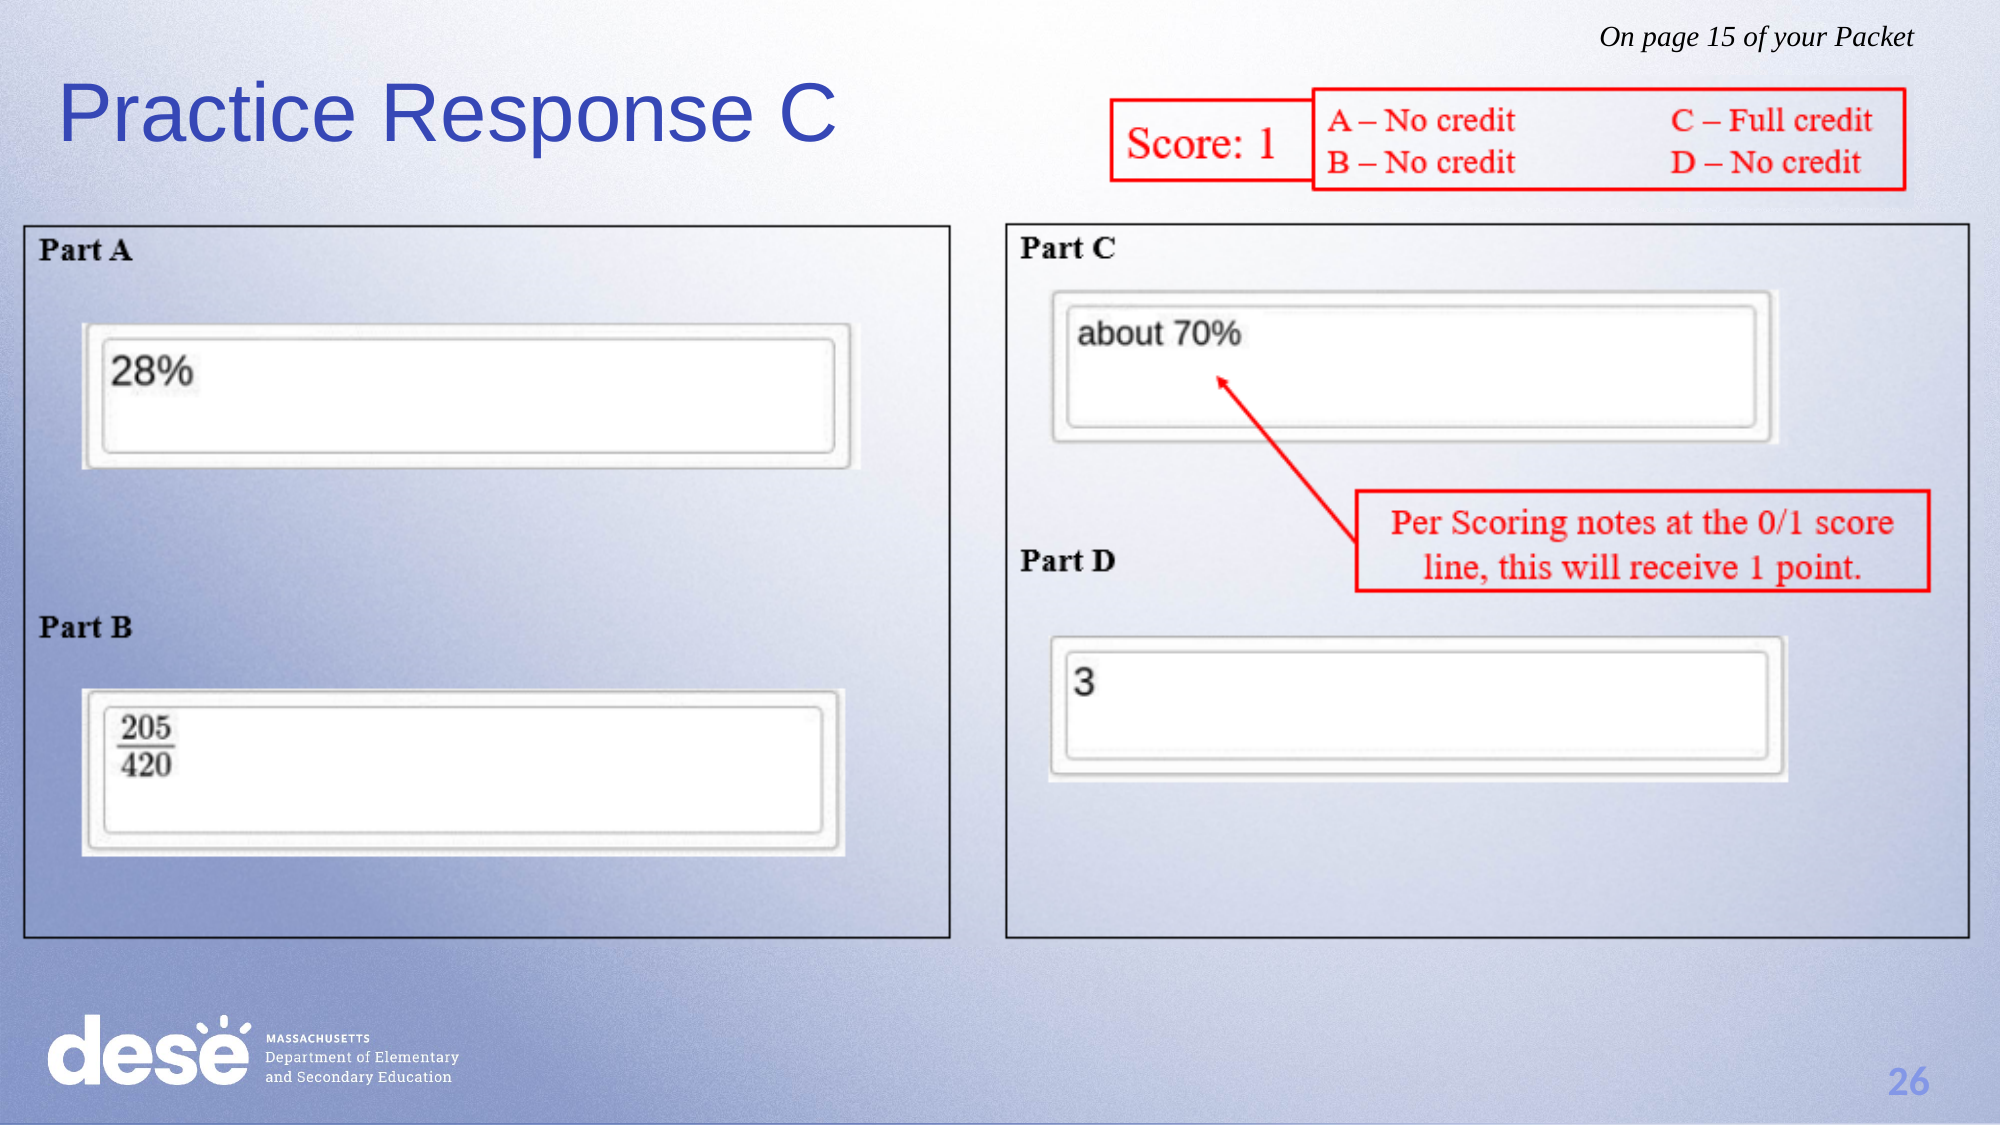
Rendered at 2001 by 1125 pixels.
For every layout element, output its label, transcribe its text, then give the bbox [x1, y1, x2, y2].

text_box On page 15 of your Packet [1584, 10, 1932, 60]
picture [0, 0, 2000, 1125]
title Practice Response C [42, 35, 1984, 168]
